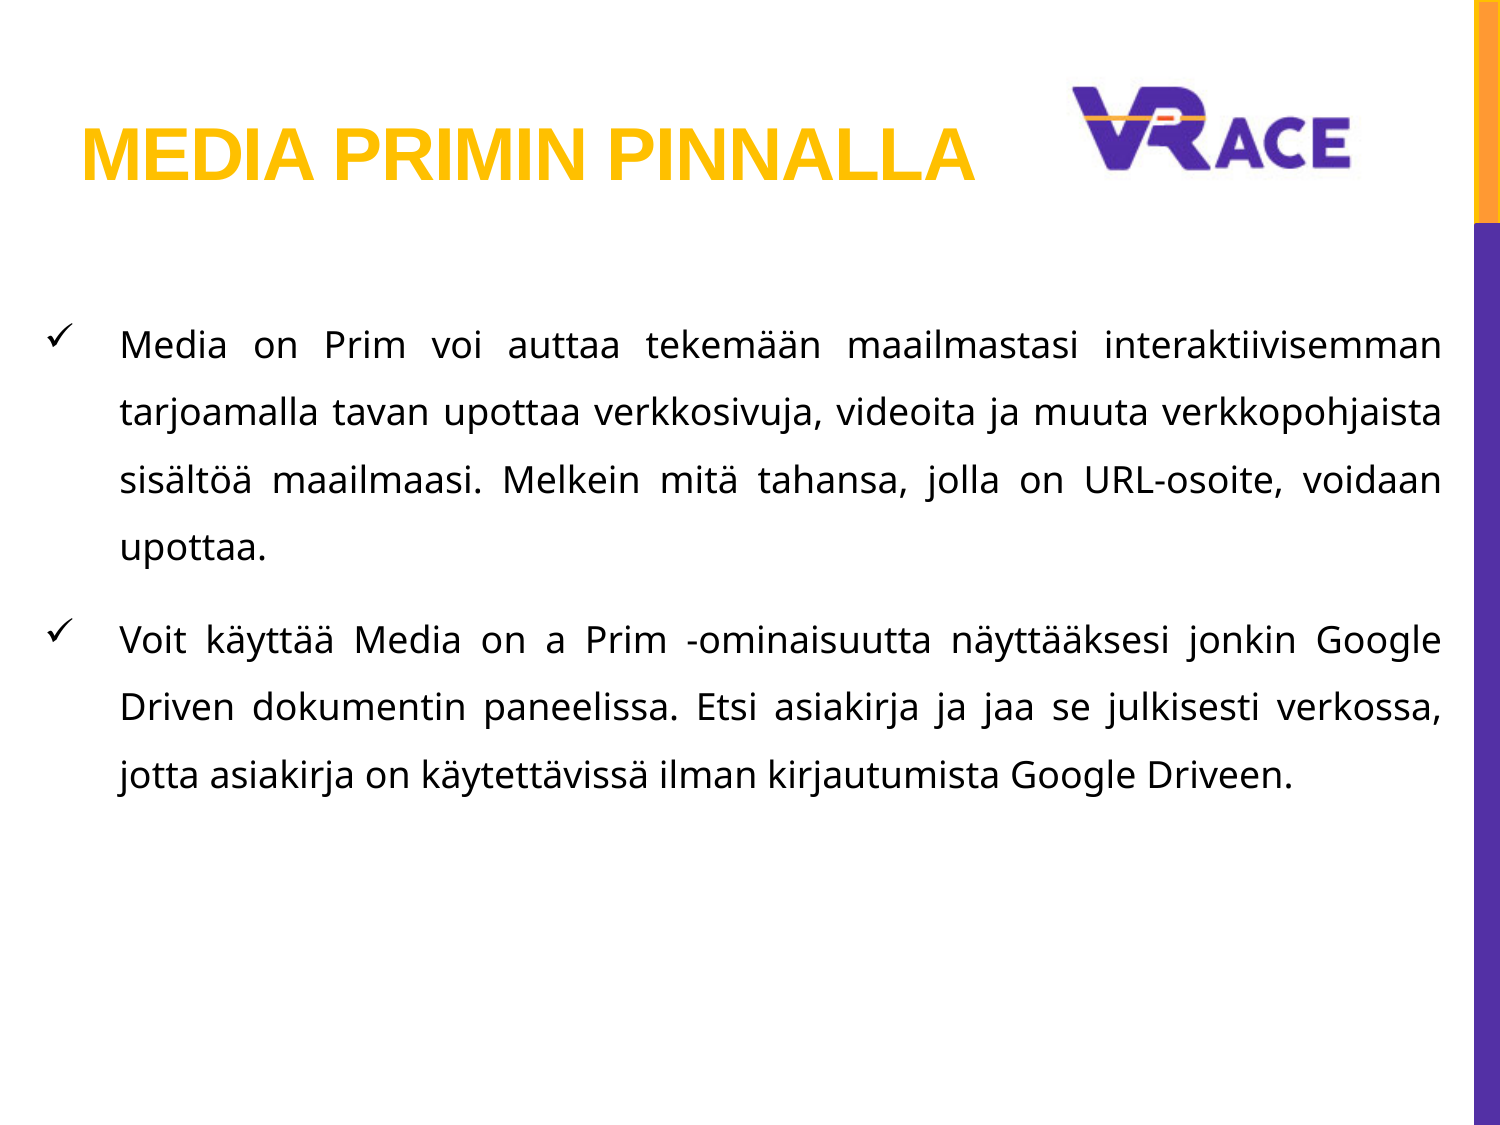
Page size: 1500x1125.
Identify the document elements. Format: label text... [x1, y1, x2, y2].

picture [1057, 39, 1374, 222]
title MEDIA PRIMIN PINNALLA [64, 78, 1015, 203]
list Media on Prim voi auttaa tekemään maailmastasi interaktiivisemman tarjoamalla tavan upottaa verkkosivuja, videoita ja muuta verkkopohjaista sisältöä maailmaasi. Melkein mitä tahansa, jolla on URL-osoite, voidaan upottaa. Voit käyttää Media on a Prim -ominaisuutta näyttääksesi jonkin Google Driven dokumentin paneelissa. Etsi asiakirja ja jaa se julkisesti verkossa, jotta asiakirja on käytettävissä ilman kirjautumista Google Driveen. [29, 290, 1459, 823]
